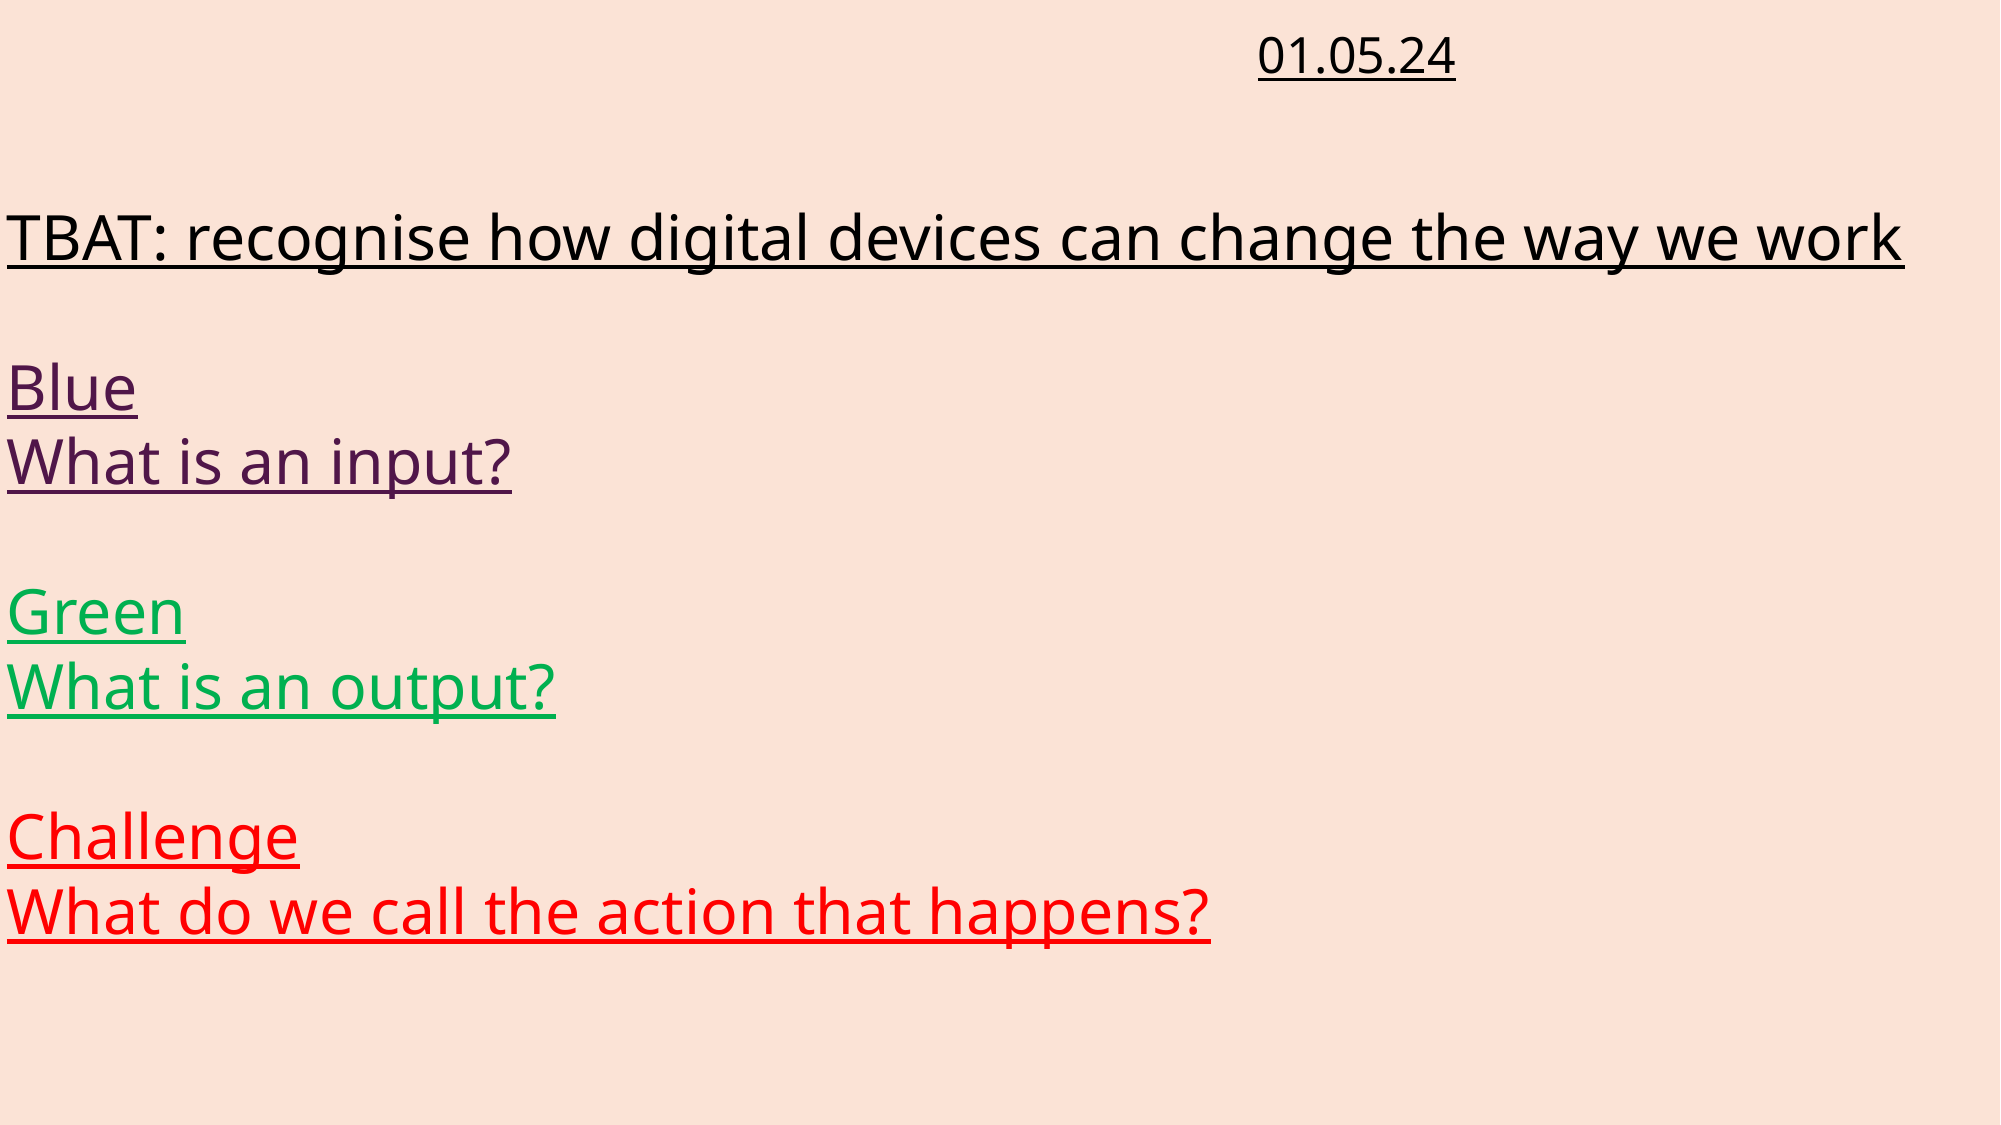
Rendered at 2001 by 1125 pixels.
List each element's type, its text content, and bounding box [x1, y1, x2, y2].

text_box 01.05.24 [1242, 16, 2000, 92]
text_box TBAT: recognise how digital devices can change the way we work Blue What is an input? Green What is an output? Challenge What do we call the action that happens? [0, 190, 2000, 955]
